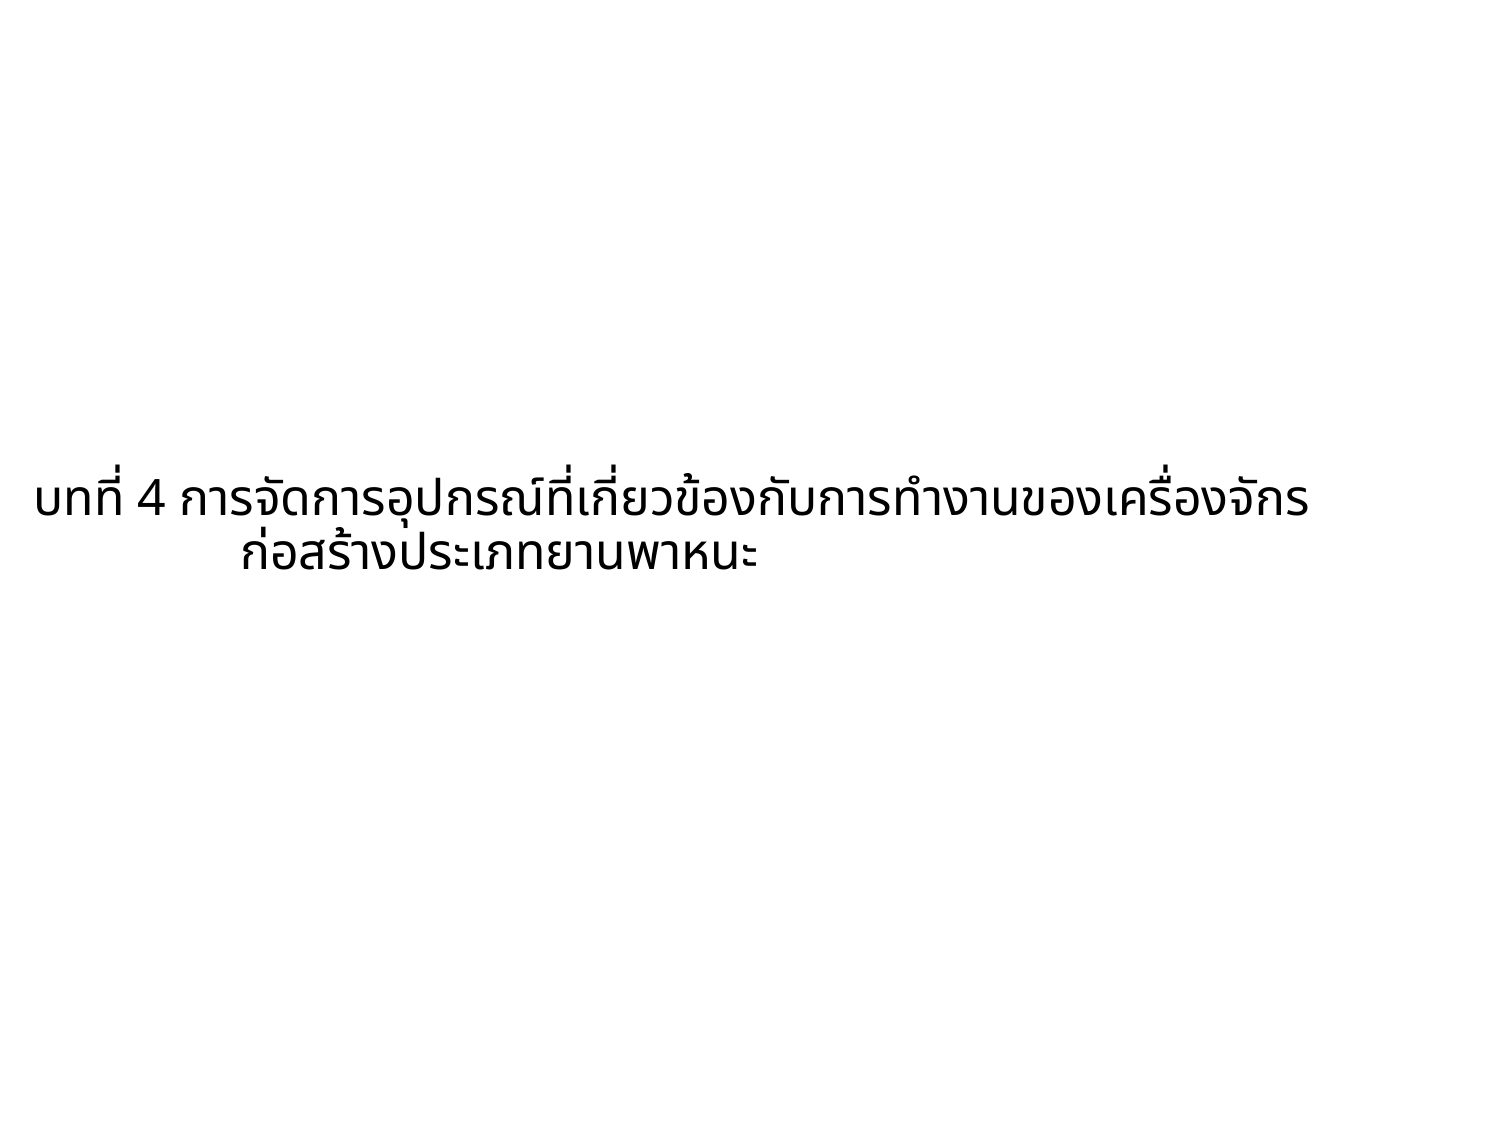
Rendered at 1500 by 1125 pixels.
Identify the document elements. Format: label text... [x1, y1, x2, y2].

title บทที่ 4 การจัดการอุปกรณ์ที่เกี่ยวข้องกับการทำงานของเครื่องจักรก่อสร้างประเภทยานพาหนะ [18, 477, 1482, 576]
